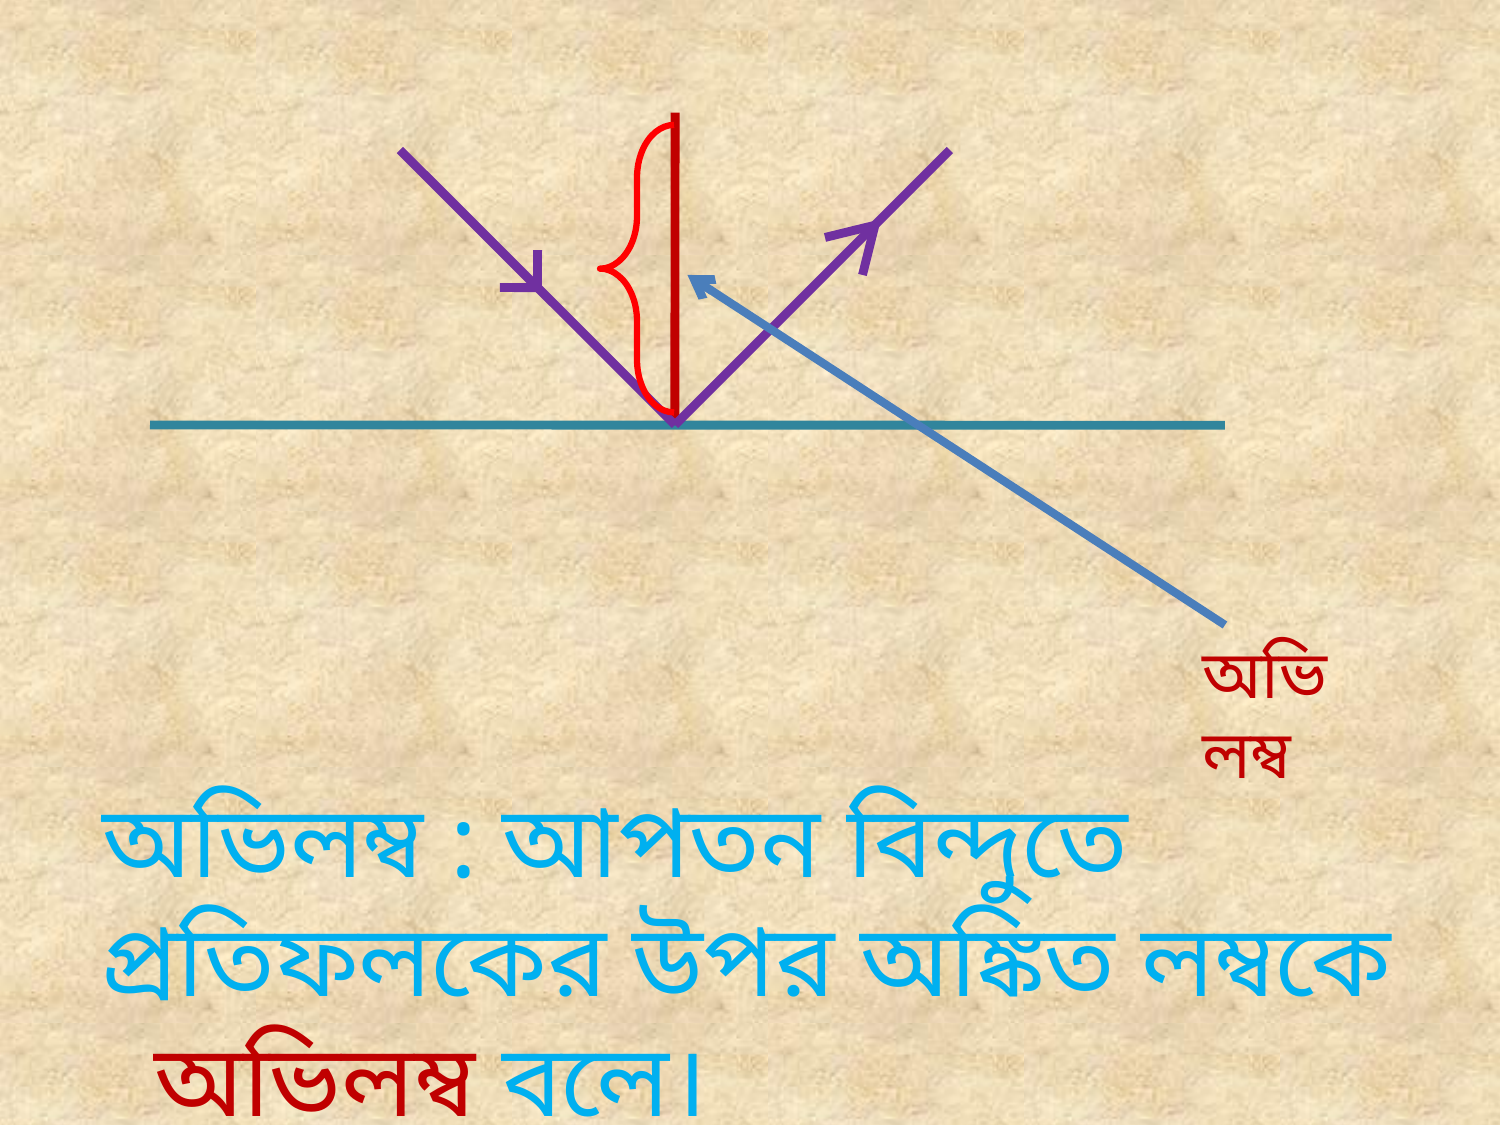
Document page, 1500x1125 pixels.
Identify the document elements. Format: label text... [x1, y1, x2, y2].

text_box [674, 149, 951, 426]
picture [0, 0, 1500, 1125]
text_box অভিলম্ব : আপতন বিন্দুতে প্রতিফলকের উপর অঙ্কিত লম্বকে অভিলম্ব বলে। [87, 769, 1425, 1125]
text_box অভিলম্ব [1187, 624, 1382, 800]
text_box [642, 124, 675, 148]
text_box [399, 149, 673, 426]
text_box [687, 274, 1226, 626]
